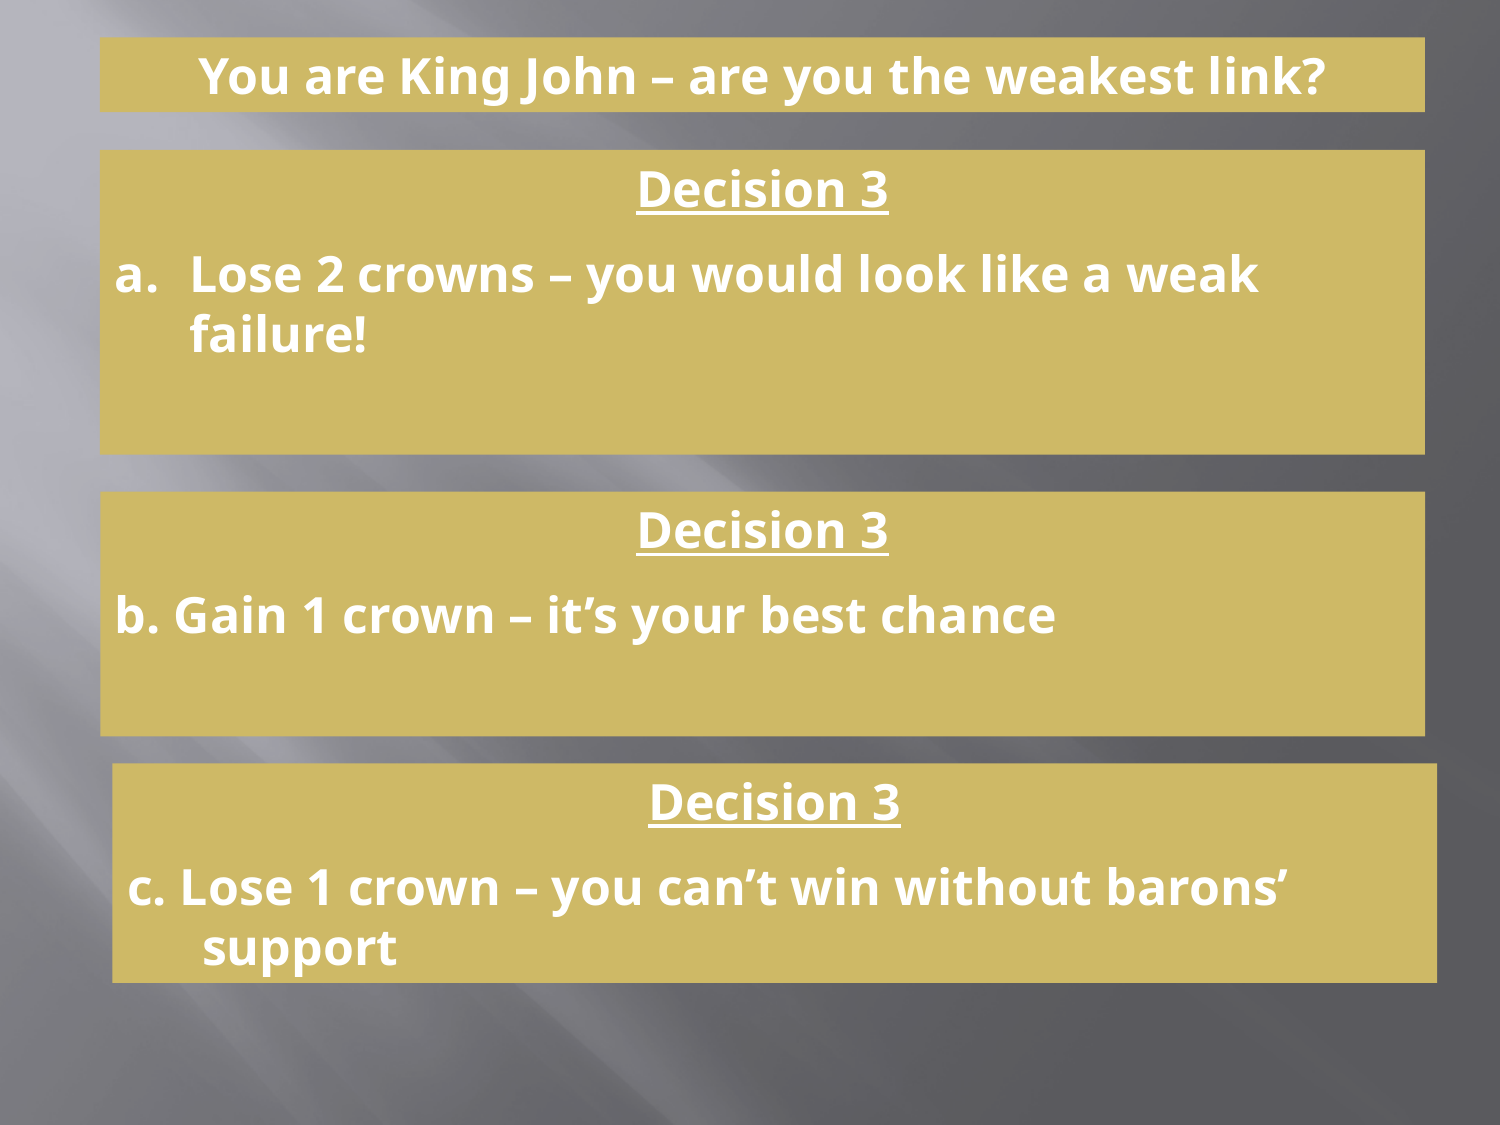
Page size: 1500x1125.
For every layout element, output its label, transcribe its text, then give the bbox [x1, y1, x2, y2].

text_box Decision 3 Lose 2 crowns – you would look like a weak failure! [99, 149, 1425, 455]
text_box You are King John – are you the weakest link? [99, 37, 1425, 113]
text_box Decision 3 c. Lose 1 crown – you can’t win without barons’ support [112, 763, 1438, 983]
text_box Decision 3 b. Gain 1 crown – it’s your best chance [100, 491, 1426, 737]
